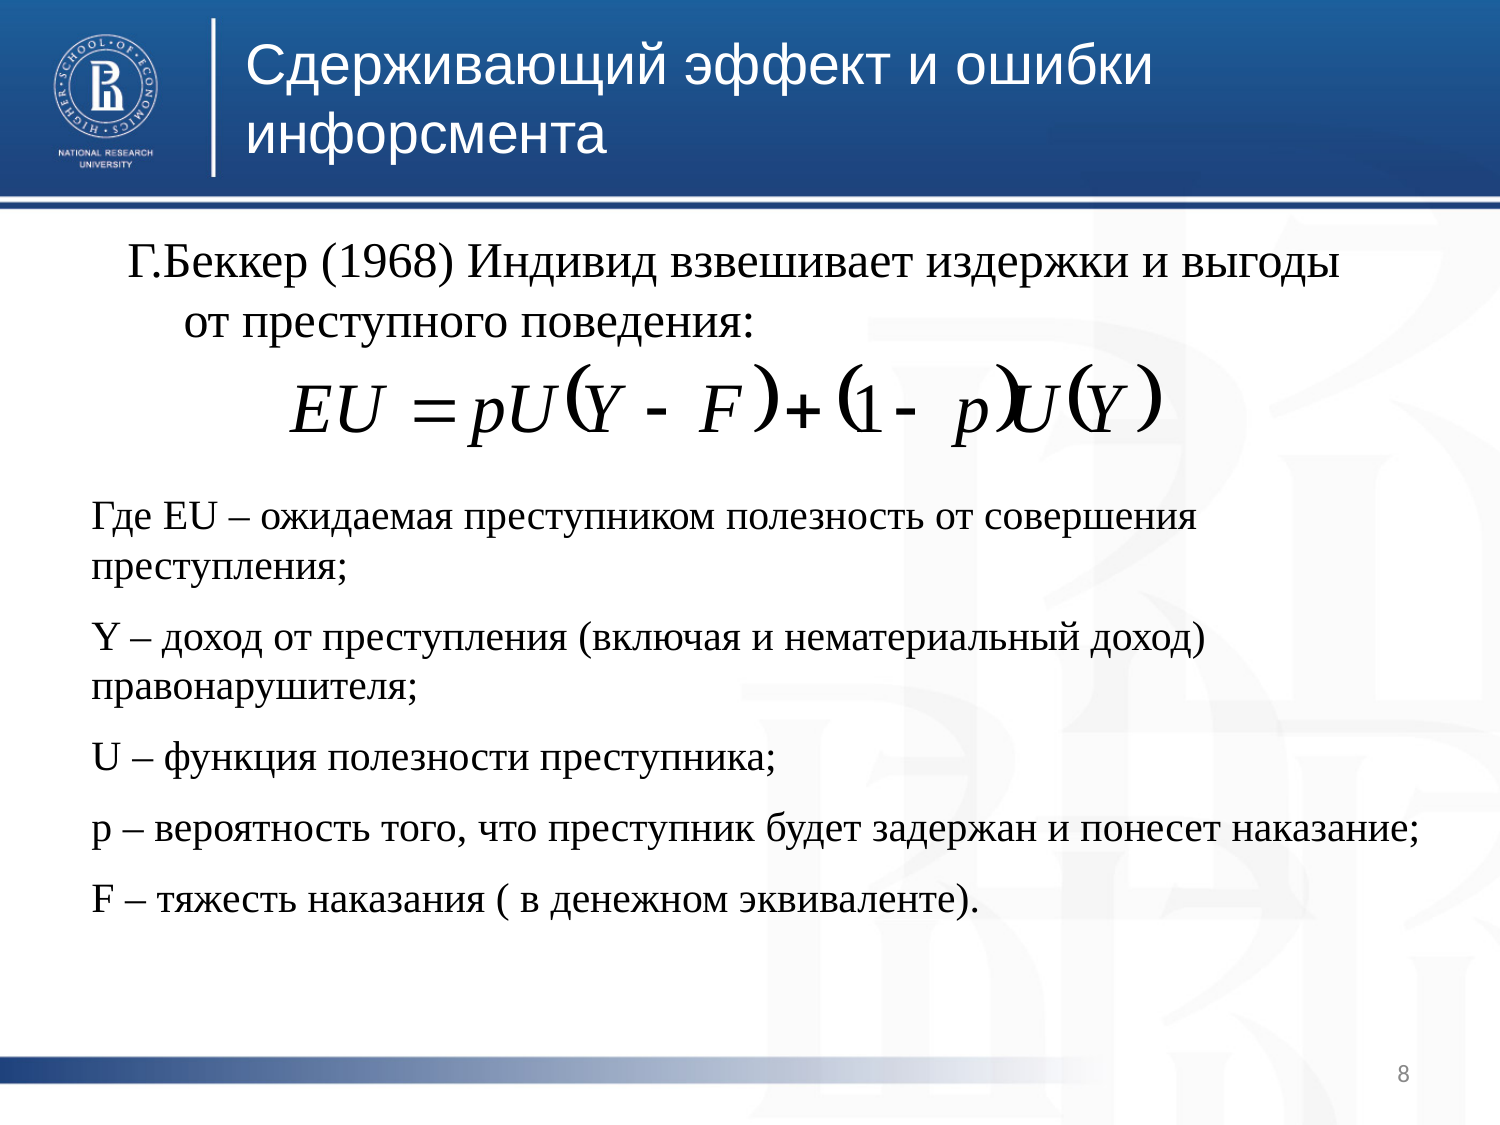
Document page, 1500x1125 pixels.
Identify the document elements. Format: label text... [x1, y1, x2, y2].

text_box Где EU – ожидаемая преступником полезность от совершения преступления; Y – доход от преступления (включая и нематериальный доход) правонарушителя; U – функция полезности преступника; p – вероятность того, что преступник будет задержан и понесет наказание; F – тяжесть наказания ( в денежном эквиваленте). [76, 479, 1459, 929]
slide_number 8 [1074, 1042, 1425, 1103]
list Г.Беккер (1968) Индивид взвешивает издержки и выгоды от преступного поведения: [111, 219, 1388, 378]
title Сдерживающий эффект и ошибки инфорсмента [229, 18, 1427, 173]
picture [0, 0, 1500, 1125]
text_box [277, 361, 1164, 462]
